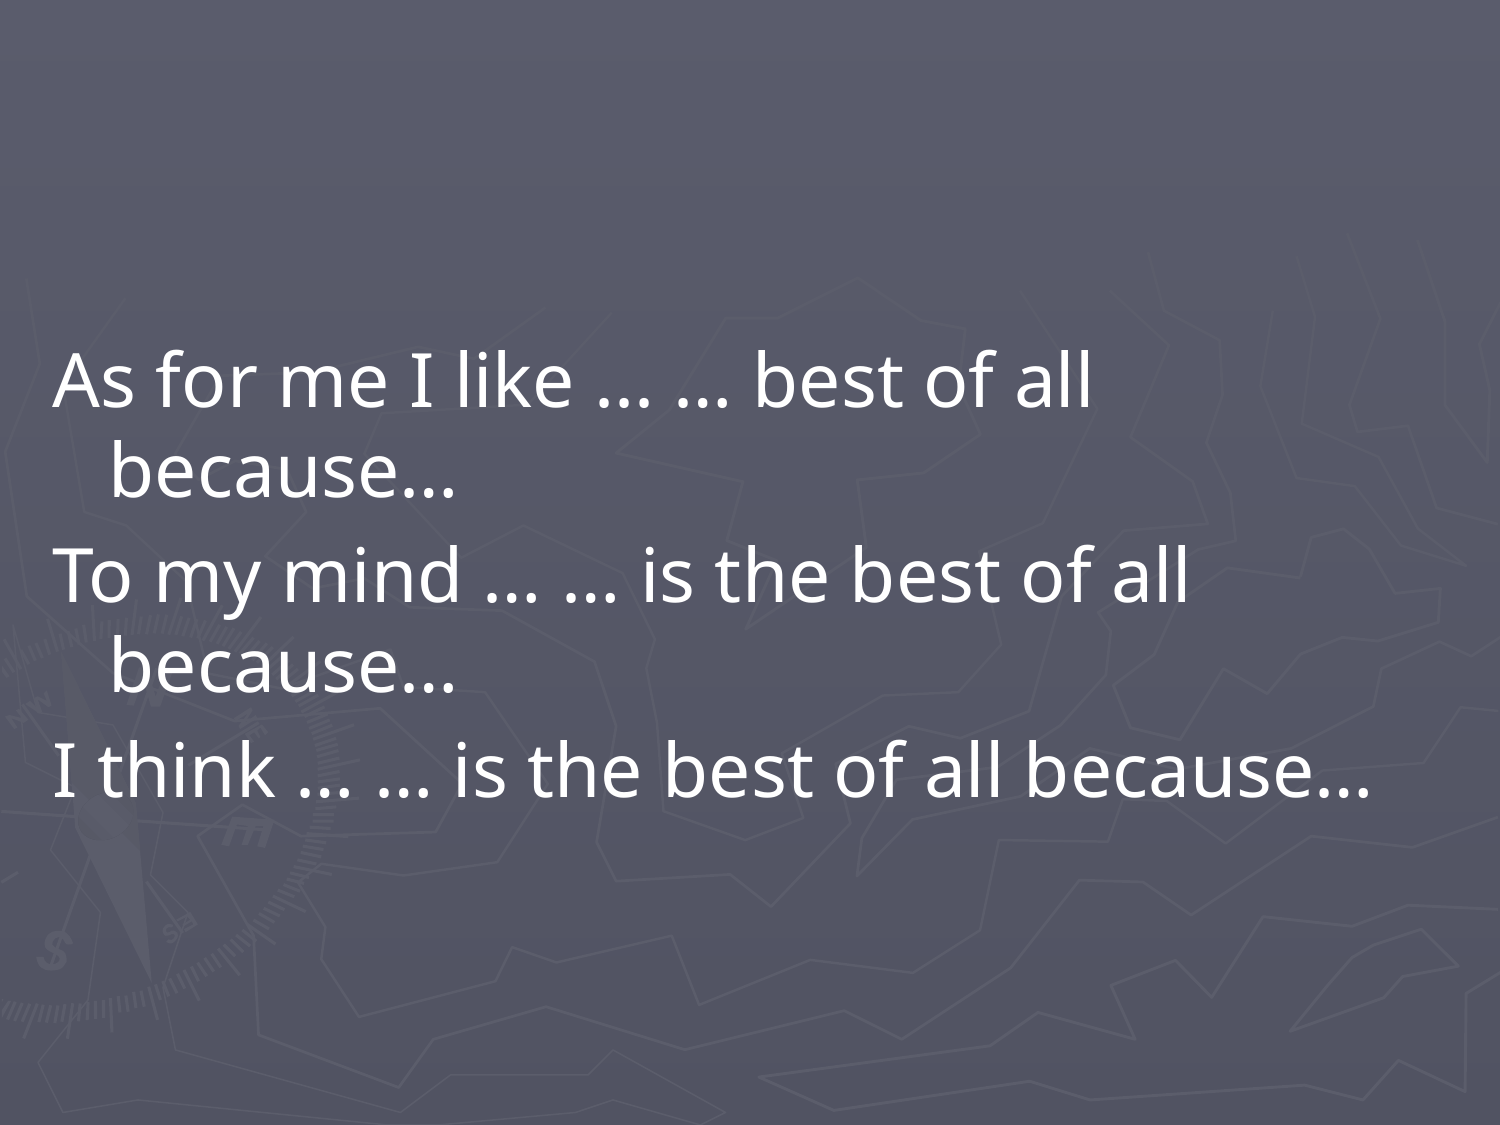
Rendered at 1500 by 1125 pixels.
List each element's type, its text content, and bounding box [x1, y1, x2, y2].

list As for me I like ... … best of all because… To my mind … … is the best of all because… I think … … is the best of all because… [37, 324, 1463, 863]
